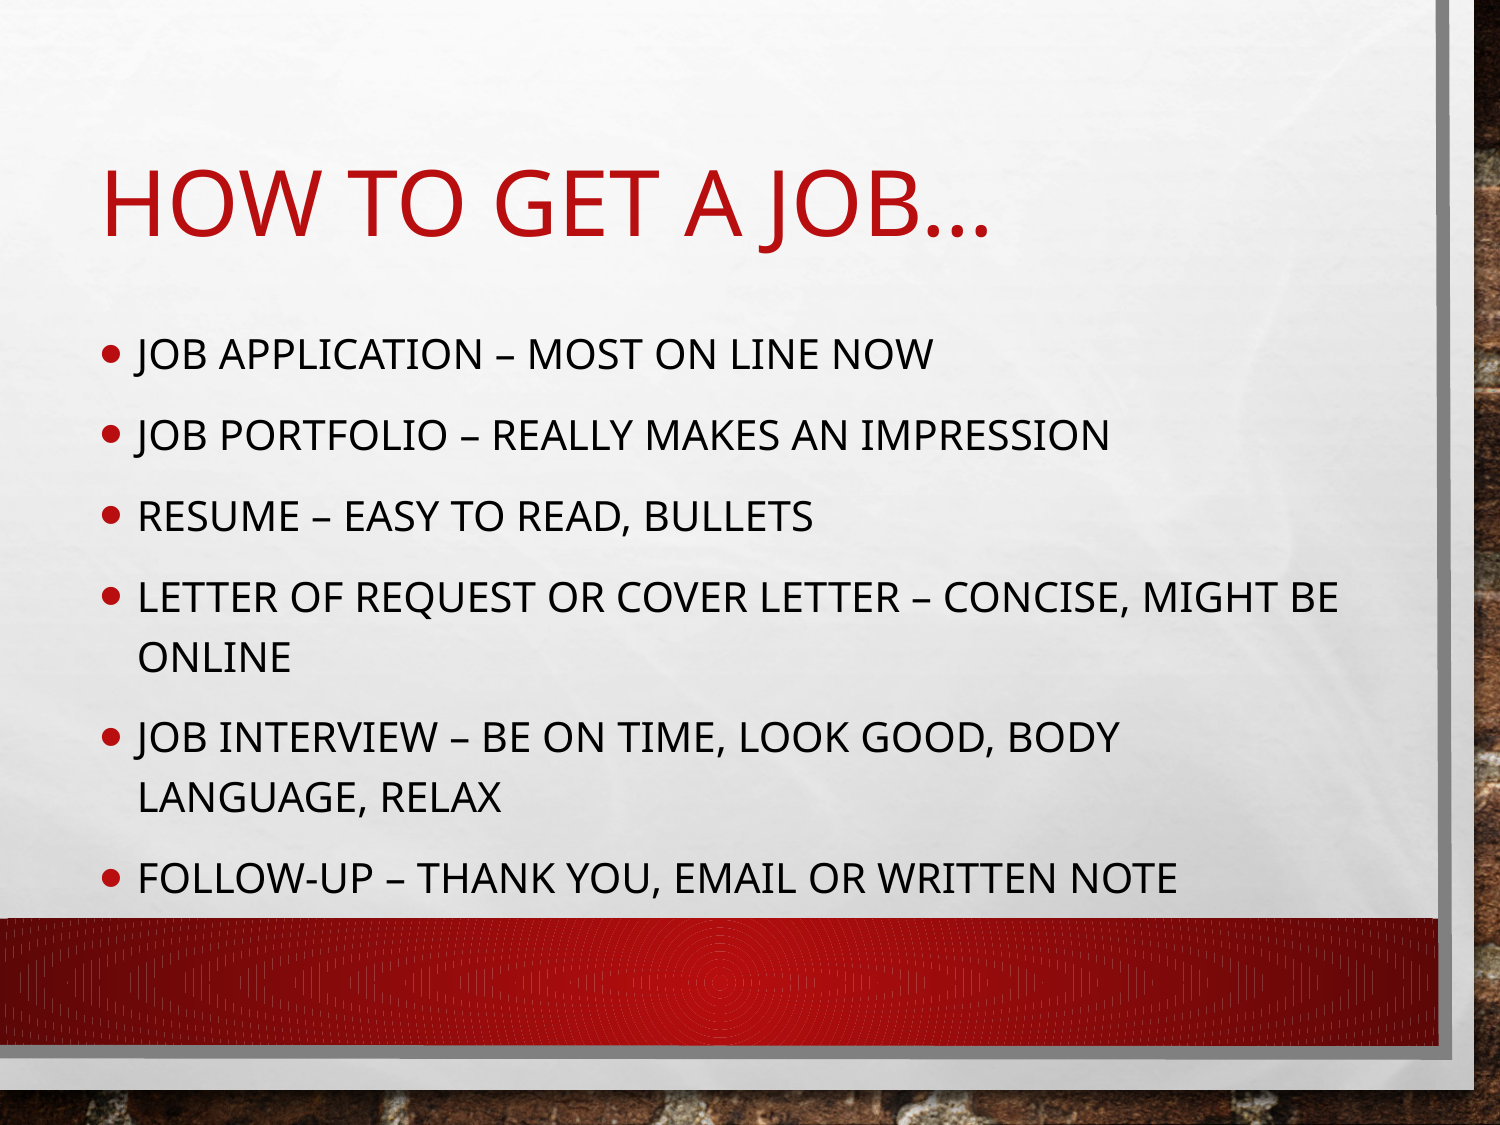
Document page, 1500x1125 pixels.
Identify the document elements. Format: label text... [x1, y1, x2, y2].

list Job application – most on line now Job portfolio – really makes an impression Resume – easy to read, bullets Letter of request or cover letter – concise, might be online Job interview – be on time, look good, body language, relax Follow-up – Thank you, email or written note [84, 338, 1364, 882]
title How to get a job… [84, 112, 1364, 302]
picture [0, 0, 1500, 1125]
